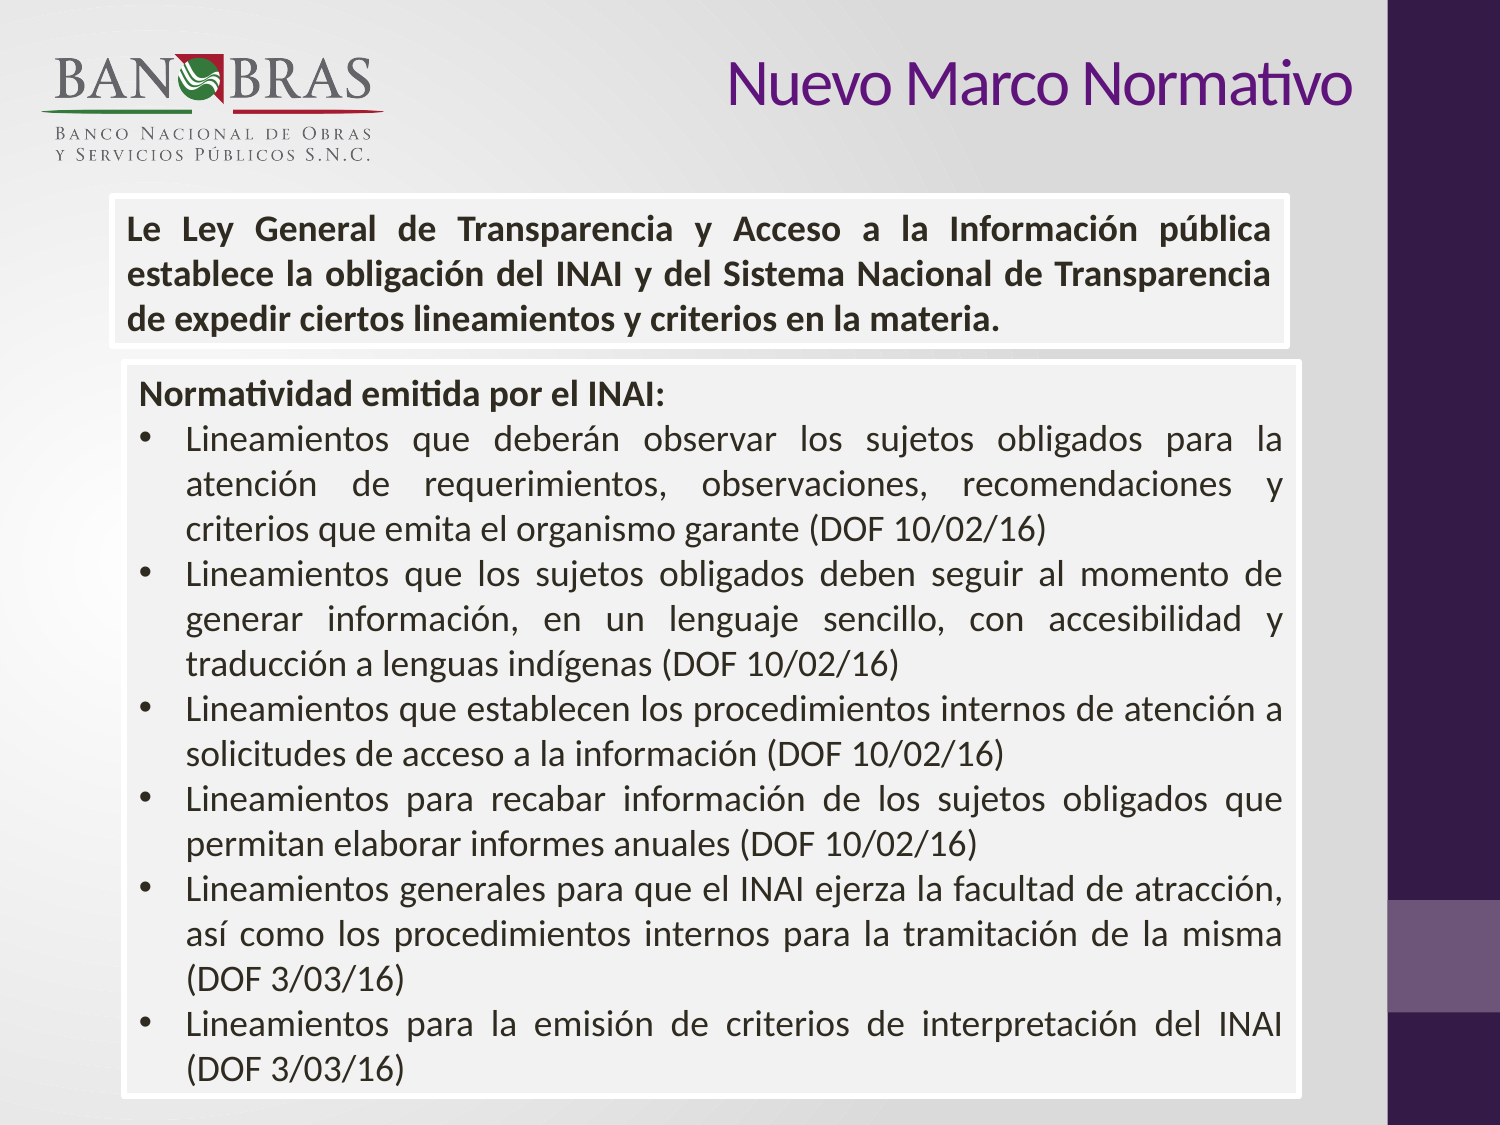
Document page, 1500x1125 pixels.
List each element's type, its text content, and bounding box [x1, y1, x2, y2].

picture [41, 54, 384, 161]
text_box Nuevo Marco Normativo [206, 13, 1371, 144]
text_box Normatividad emitida por el INAI: Lineamientos que deberán observar los sujetos obligados para la atención de requerimientos, observaciones, recomendaciones y criterios que emita el organismo garante (DOF 10/02/16) Lineamientos que los sujetos obligados deben seguir al momento de generar información, en un lenguaje sencillo, con accesibilidad y traducción a lenguas indígenas (DOF 10/02/16) Lineamientos que establecen los procedimientos internos de atención a solicitudes de acceso a la información (DOF 10/02/16) Lineamientos para recabar información de los sujetos obligados que permitan elaborar informes anuales (DOF 10/02/16) Lineamientos generales para que el INAI ejerza la facultad de atracción, así como los procedimientos internos para la tramitación de la misma (DOF 3/03/16) Lineamientos para la emisión de criterios de interpretación del INAI (DOF 3/03/16) [123, 361, 1300, 1097]
text_box Le Ley General de Transparencia y Acceso a la Información pública establece la obligación del INAI y del Sistema Nacional de Transparencia de expedir ciertos lineamientos y criterios en la materia. [111, 195, 1288, 347]
